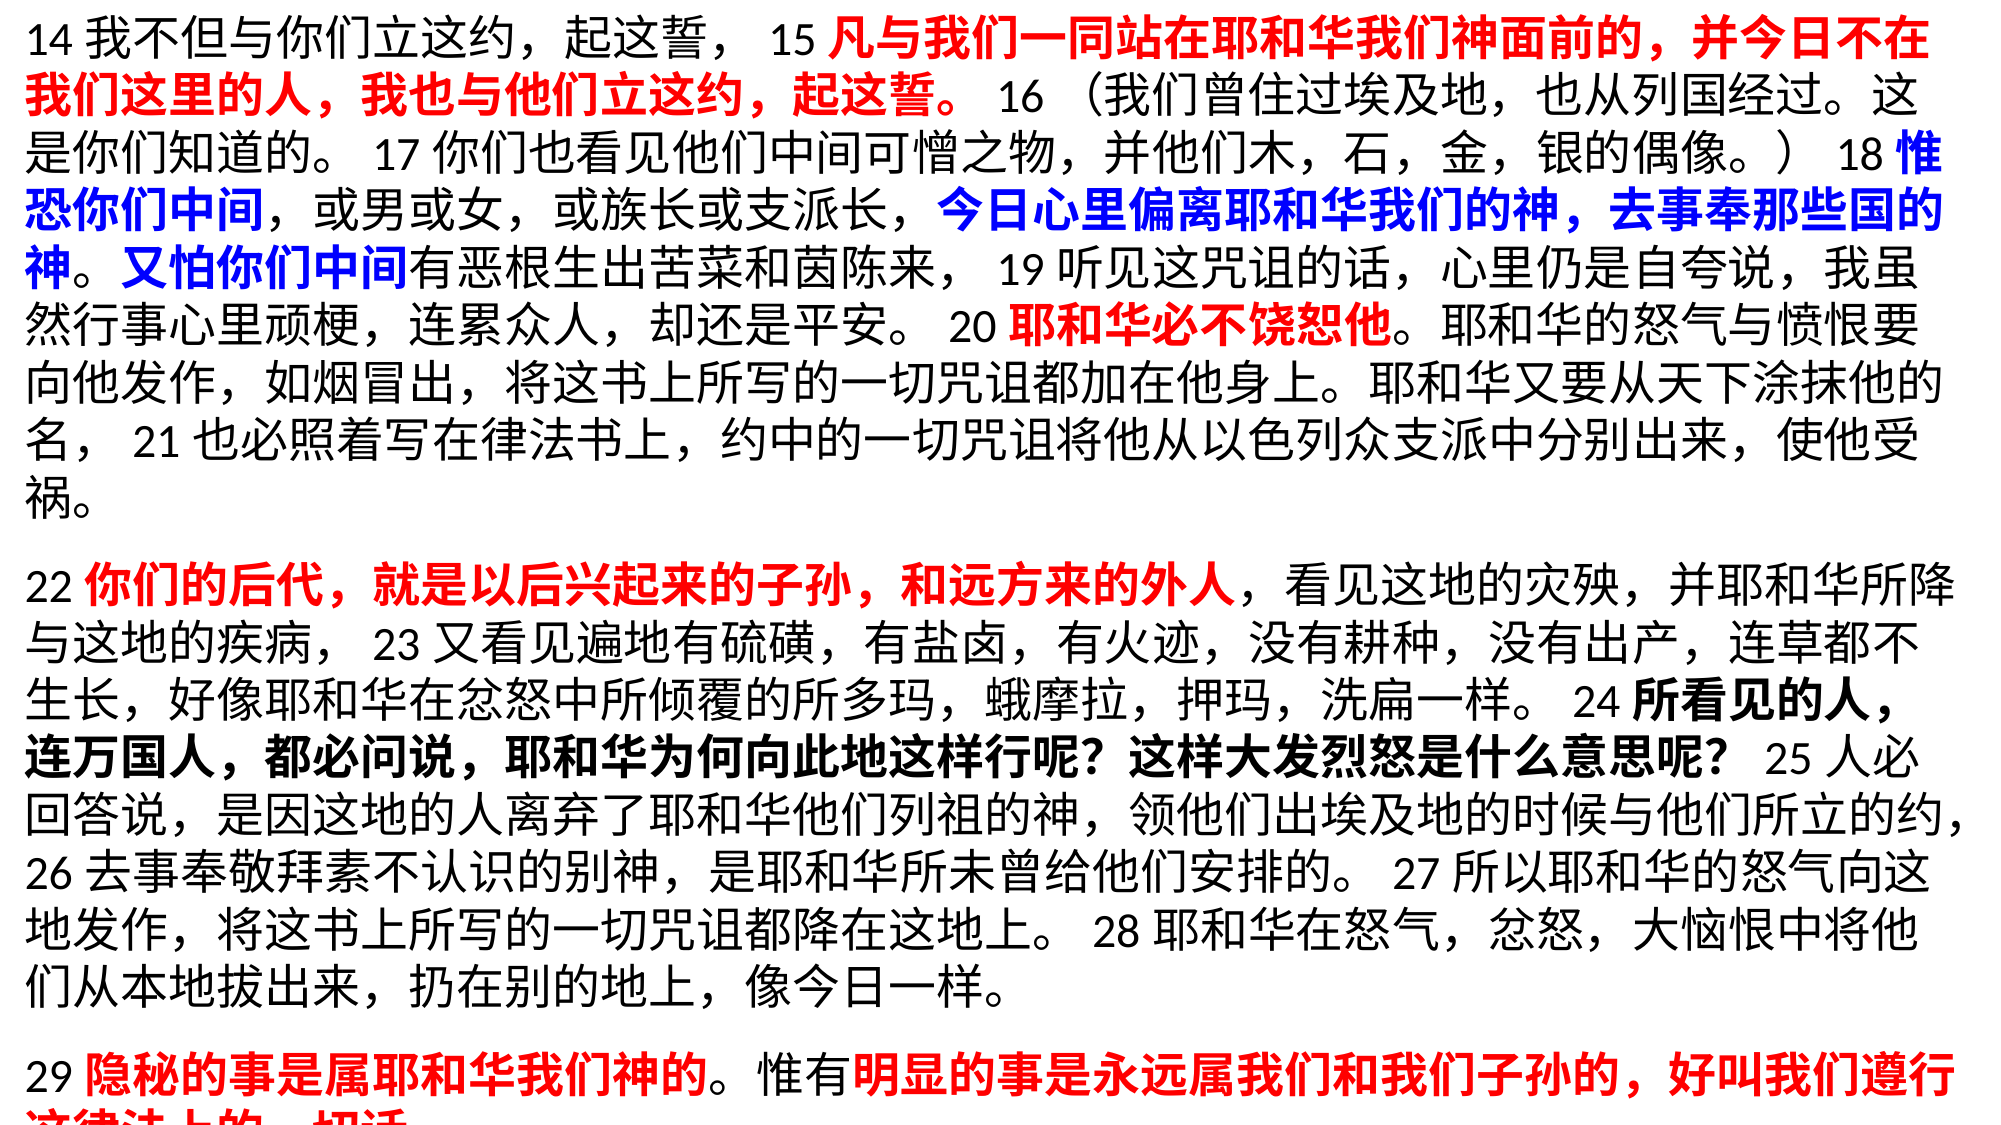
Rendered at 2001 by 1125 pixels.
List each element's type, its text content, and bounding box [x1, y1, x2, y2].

text_box 14我不但与你们立这约，起这誓，15凡与我们一同站在耶和华我们神面前的，并今日不在我们这里的人，我也与他们立这约，起这誓。16（我们曾住过埃及地，也从列国经过。这是你们知道的。17你们也看见他们中间可憎之物，并他们木，石，金，银的偶像。）18惟恐你们中间，或男或女，或族长或支派长，今日心里偏离耶和华我们的神，去事奉那些国的神。又怕你们中间有恶根生出苦菜和茵陈来，19听见这咒诅的话，心里仍是自夸说，我虽然行事心里顽梗，连累众人，却还是平安。20耶和华必不饶恕他。耶和华的怒气与愤恨要向他发作，如烟冒出，将这书上所写的一切咒诅都加在他身上。耶和华又要从天下涂抹他的名，21也必照着写在律法书上，约中的一切咒诅将他从以色列众支派中分别出来，使他受祸。 22你们的后代，就是以后兴起来的子孙，和远方来的外人，看见这地的灾殃，并耶和华所降与这地的疾病，23又看见遍地有硫磺，有盐卤，有火迹，没有耕种，没有出产，连草都不生长，好像耶和华在忿怒中所倾覆的所多玛，蛾摩拉，押玛，洗扁一样。24所看见的人，连万国人，都必问说，耶和华为何向此地这样行呢？这样大发烈怒是什么意思呢？25人必回答说，是因这地的人离弃了耶和华他们列祖的神，领他们出埃及地的时候与他们所立的约，26去事奉敬拜素不认识的别神，是耶和华所未曾给他们安排的。27所以耶和华的怒气向这地发作，将这书上所写的一切咒诅都降在这地上。28耶和华在怒气，忿怒，大恼恨中将他们从本地拔出来，扔在别的地上，像今日一样。 29隐秘的事是属耶和华我们神的。惟有明显的事是永远属我们和我们子孙的，好叫我们遵行这律法上的一切话。 [9, 0, 1973, 1125]
